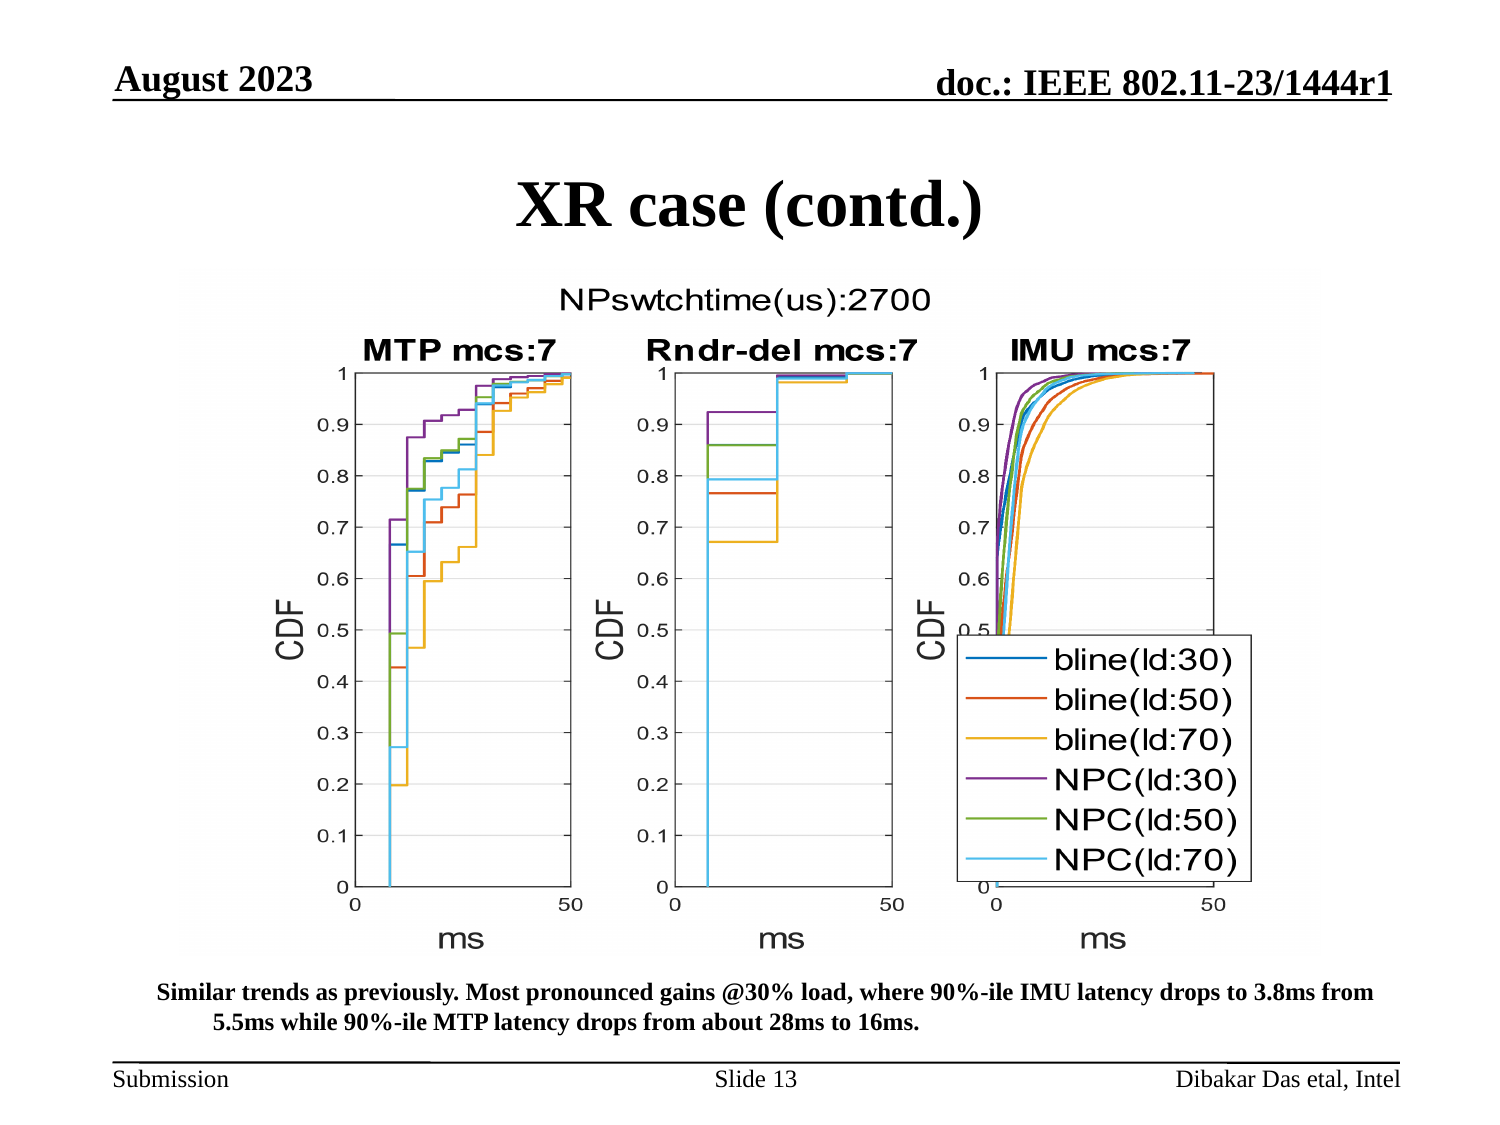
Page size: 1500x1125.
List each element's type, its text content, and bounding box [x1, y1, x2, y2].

footer Dibakar Das etal, Intel [878, 1068, 1402, 1093]
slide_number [114, 54, 423, 100]
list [178, 268, 1321, 957]
text_box Similar trends as previously. Most pronounced gains @30% load, where 90%-ile IMU latency drops to 3.8ms from 5.5ms while 90%-ile MTP latency drops from about 28ms to 16ms. [141, 968, 1417, 1068]
title XR case (contd.) [112, 112, 1388, 288]
slide_number Slide 13 [712, 1068, 800, 1123]
